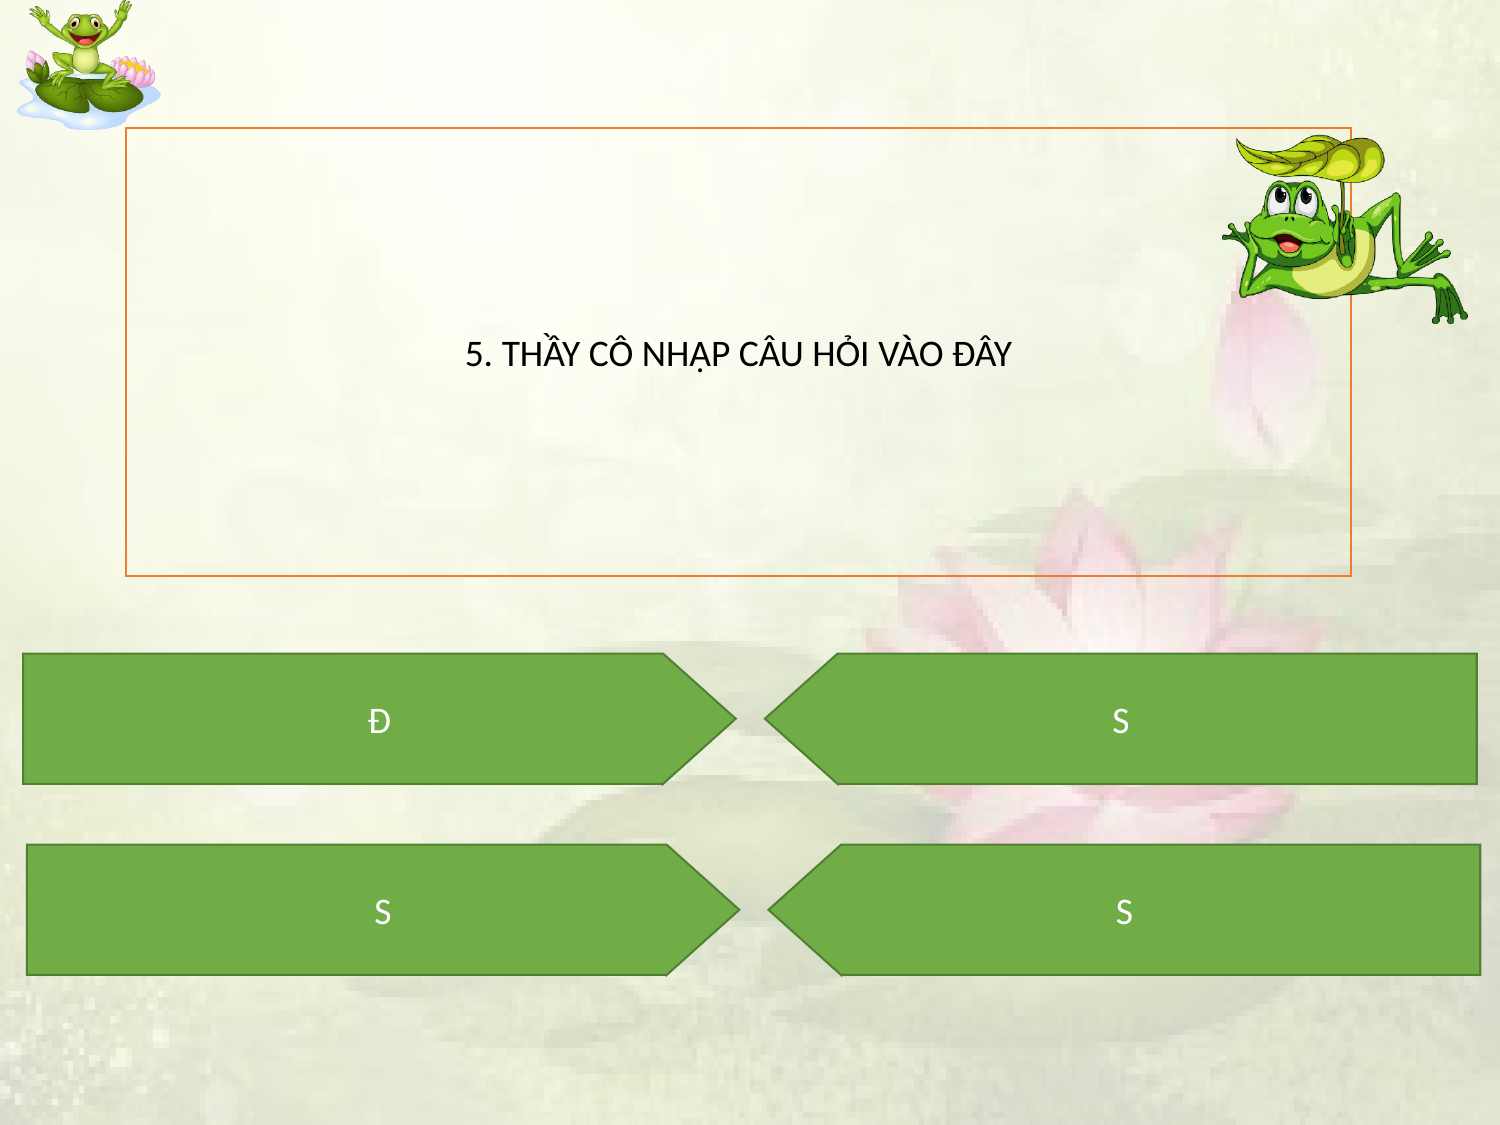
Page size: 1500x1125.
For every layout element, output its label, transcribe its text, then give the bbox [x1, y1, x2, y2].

text_box S [25, 843, 741, 978]
text_box Đ [22, 652, 738, 787]
text_box S [766, 843, 1482, 978]
picture [0, 0, 163, 132]
text_box S [763, 652, 1478, 787]
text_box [125, 94, 1477, 576]
